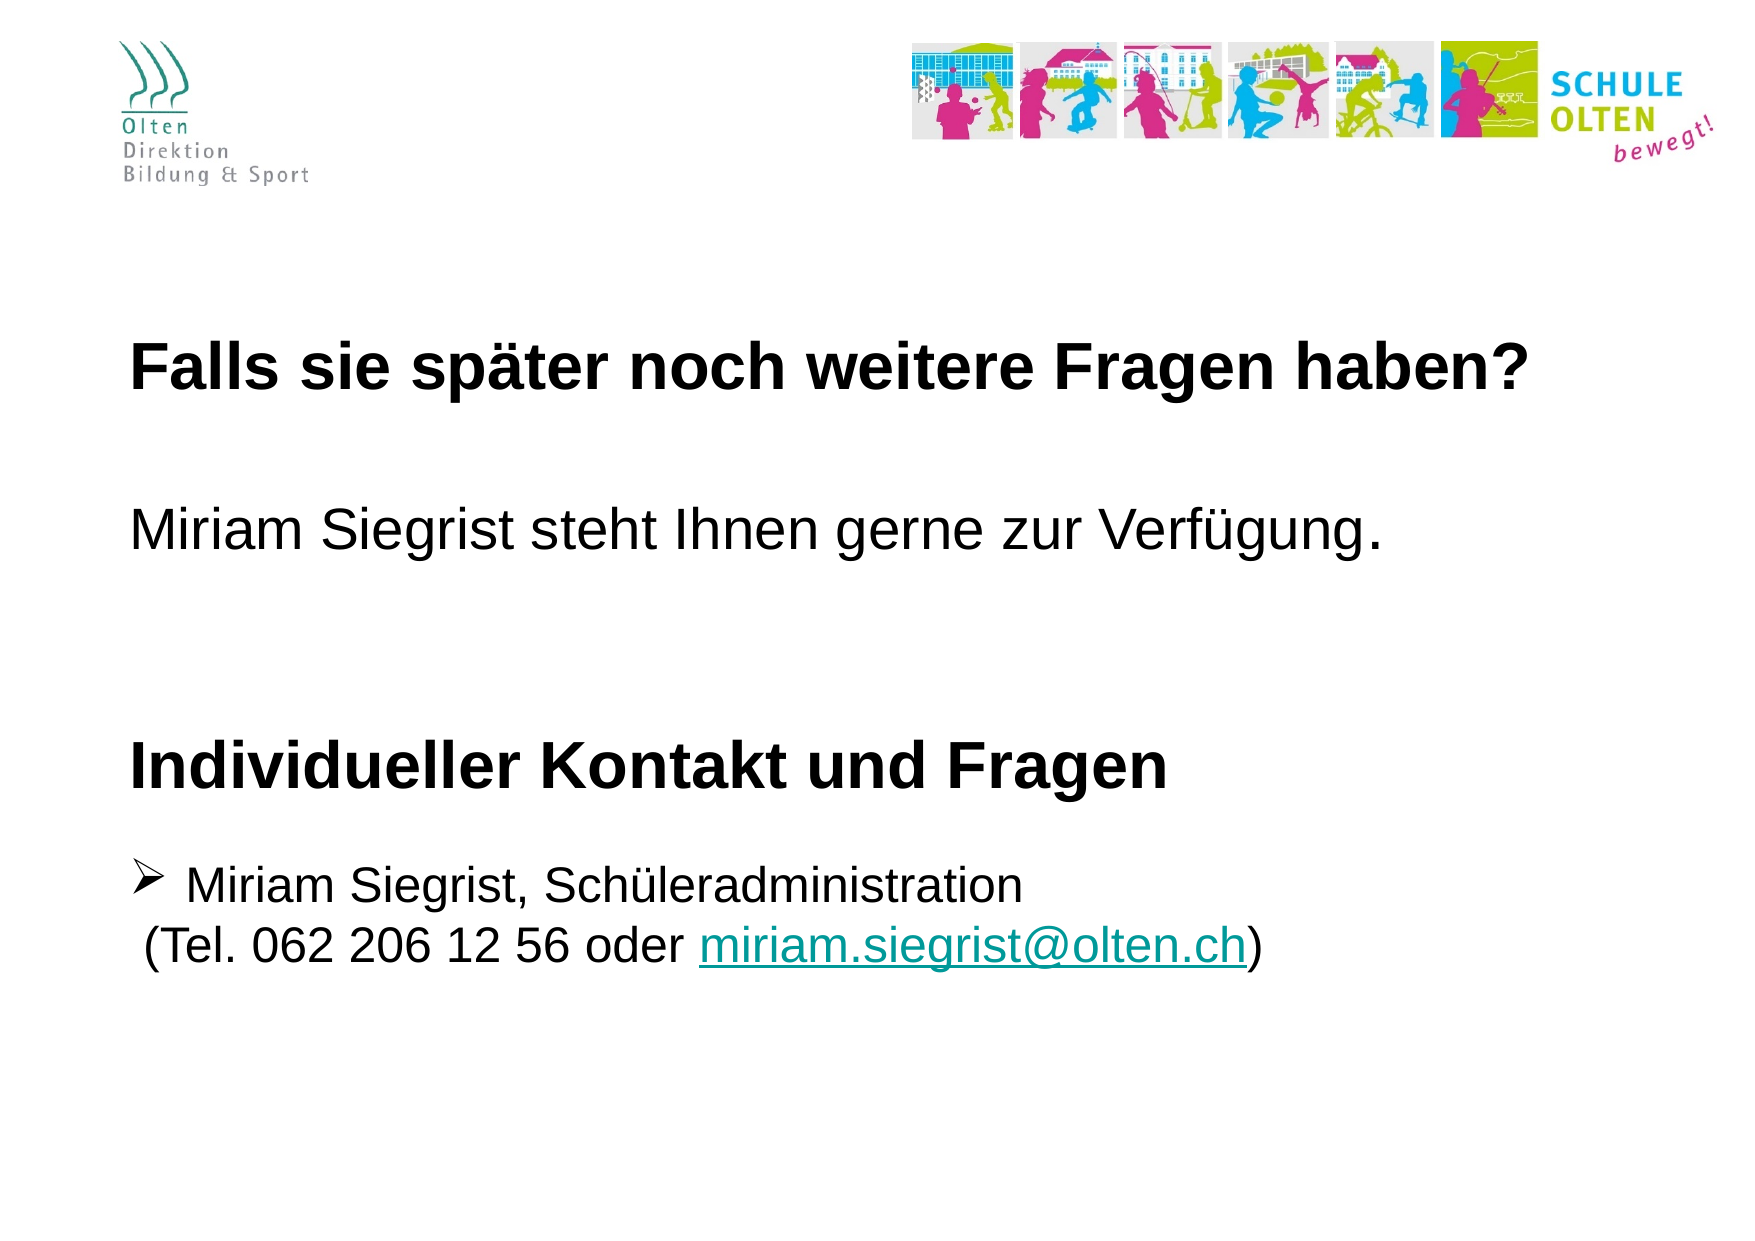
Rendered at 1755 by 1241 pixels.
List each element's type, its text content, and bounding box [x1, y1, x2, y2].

picture [117, 41, 308, 187]
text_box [912, 41, 1743, 172]
text_box Falls sie später noch weitere Fragen haben? Miriam Siegrist steht Ihnen gerne zur Verfügung. Individueller Kontakt und Fragen Miriam Siegrist, Schüleradministration (Tel. 062 206 12 56 oder miriam.siegrist@olten.ch) [114, 315, 1598, 1230]
